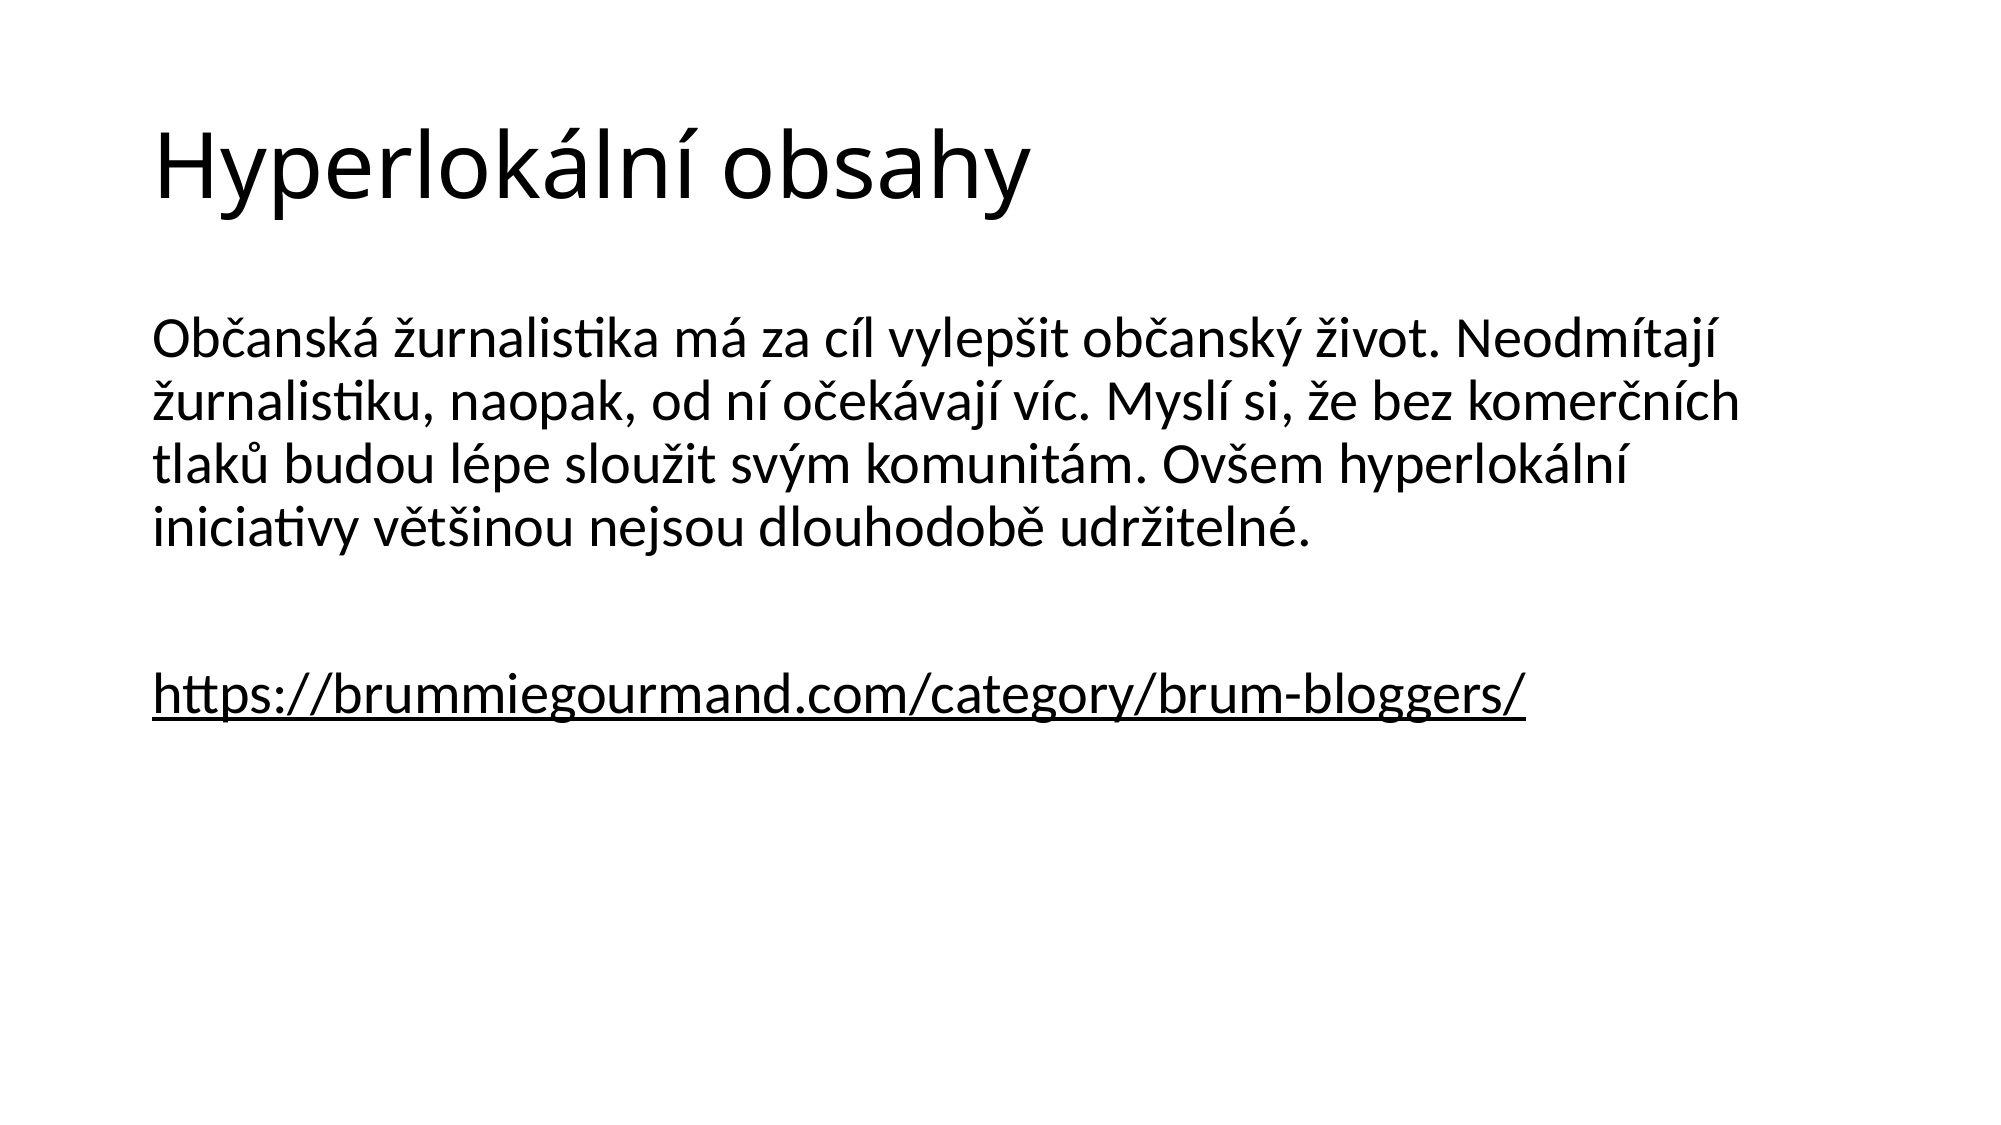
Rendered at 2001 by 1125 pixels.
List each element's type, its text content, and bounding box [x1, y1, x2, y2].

list Občanská žurnalistika má za cíl vylepšit občanský život. Neodmítají žurnalistiku, naopak, od ní očekávají víc. Myslí si, že bez komerčních tlaků budou lépe sloužit svým komunitám. Ovšem hyperlokální iniciativy většinou nejsou dlouhodobě udržitelné. https://brummiegourmand.com/category/brum-bloggers/ [137, 299, 1863, 1014]
title Hyperlokální obsahy [137, 59, 1863, 278]
